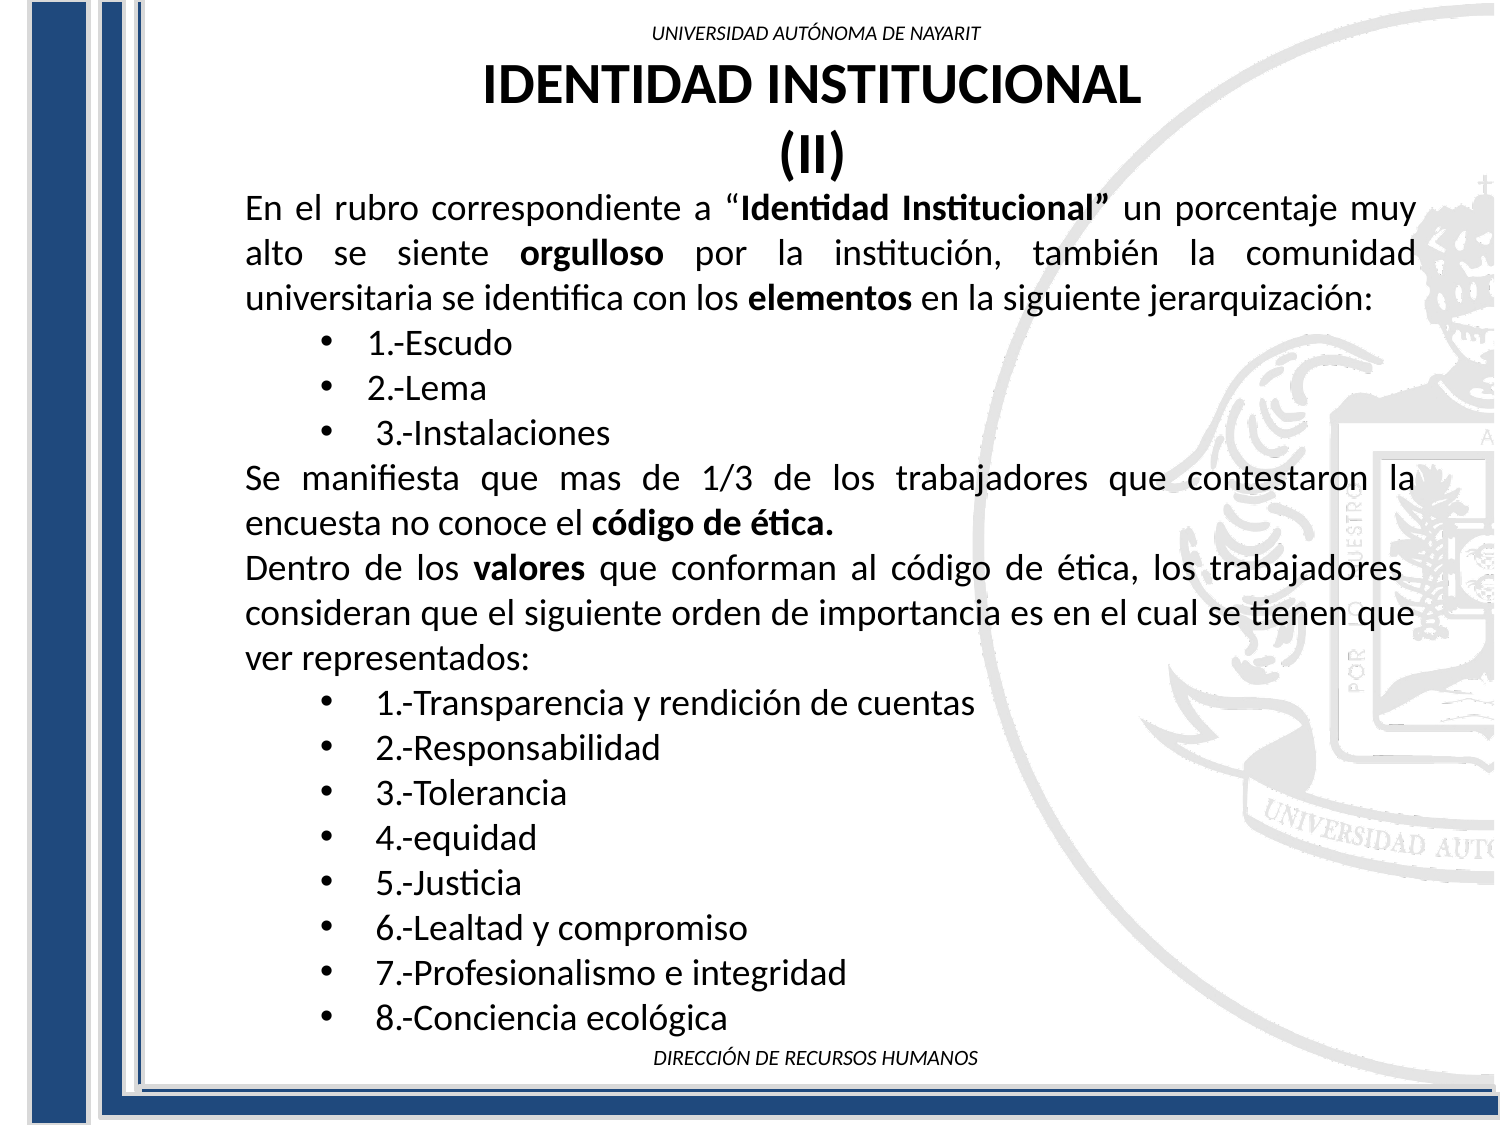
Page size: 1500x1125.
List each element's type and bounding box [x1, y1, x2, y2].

text_box [29, 0, 1500, 1125]
